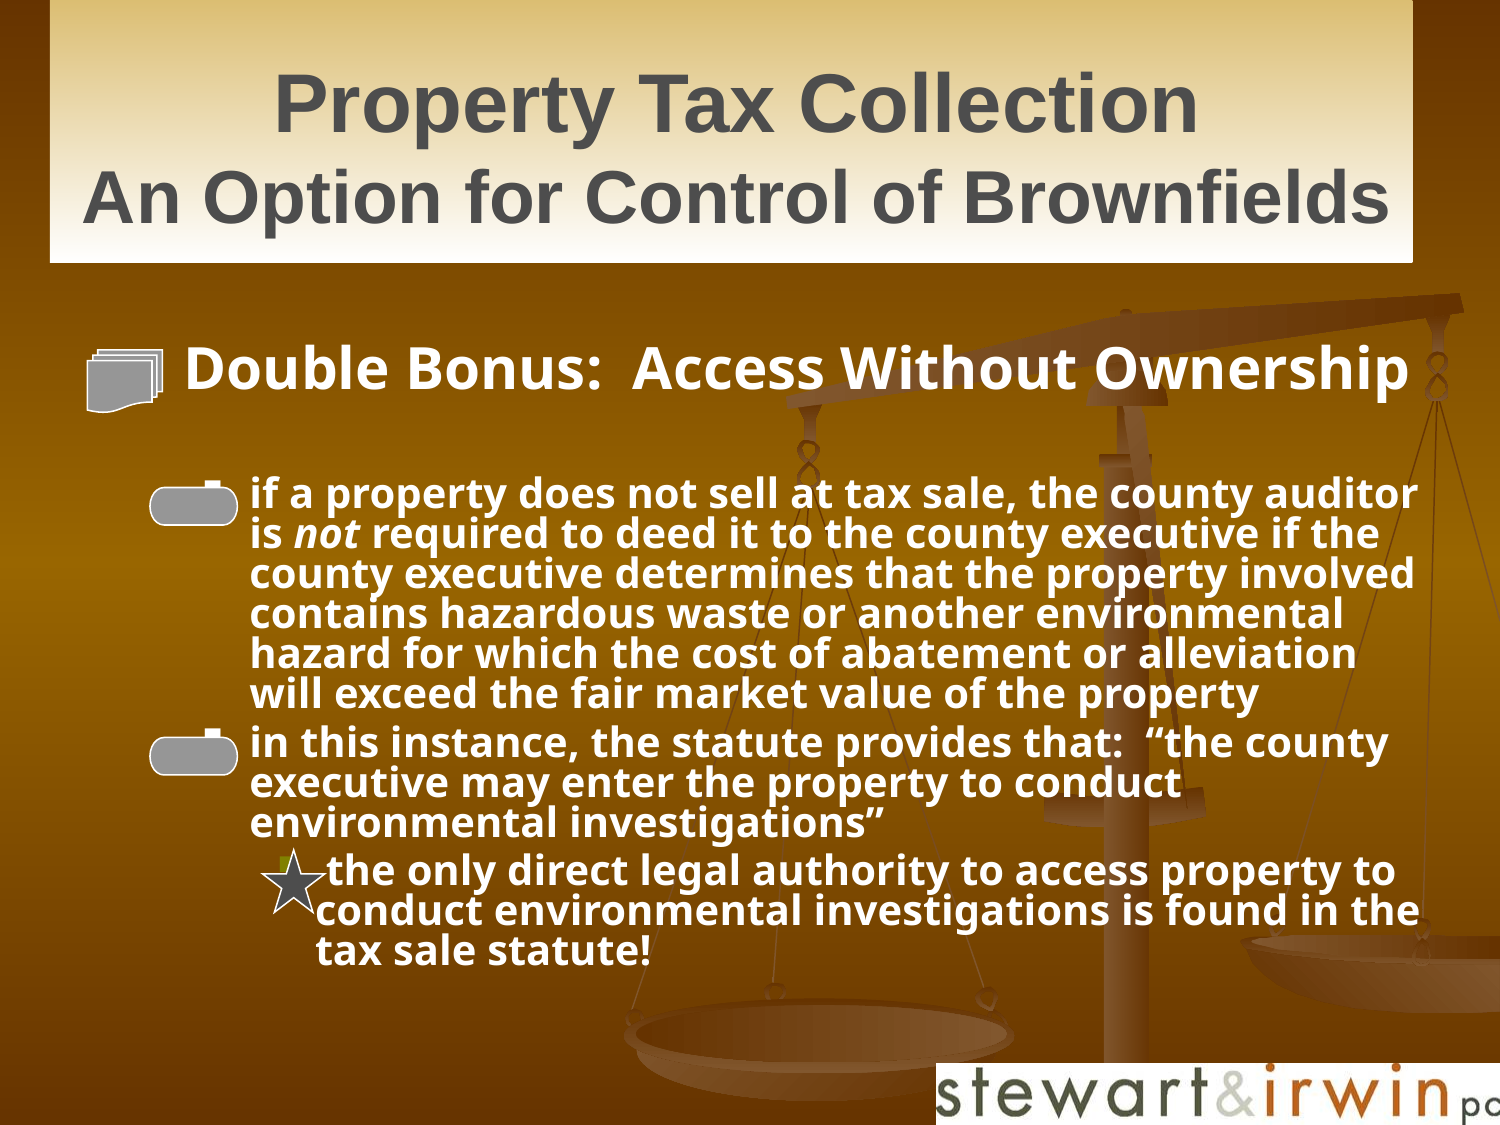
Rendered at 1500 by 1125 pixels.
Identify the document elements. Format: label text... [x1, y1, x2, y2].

title Property Tax Collection An Option for Control of Brownfields [62, 49, 1413, 238]
text_box [262, 849, 325, 913]
picture [935, 1063, 1500, 1125]
text_box [149, 487, 238, 526]
text_box [87, 349, 163, 413]
list Double Bonus: Access Without Ownership if a property does not sell at tax sale, the county auditor is not required to deed it to the county executive if the county executive determines that the property involved contains hazardous waste or another environmental hazard for which the cost of abatement or alleviation will exceed the fair market value of the property in this instance, the statute provides that: “the county executive may enter the property to conduct environmental investigations” the only direct legal authority to access property to conduct environmental investigations is found in the tax sale statute! [112, 337, 1451, 1013]
text_box [149, 737, 238, 775]
text_box [49, 0, 1413, 263]
